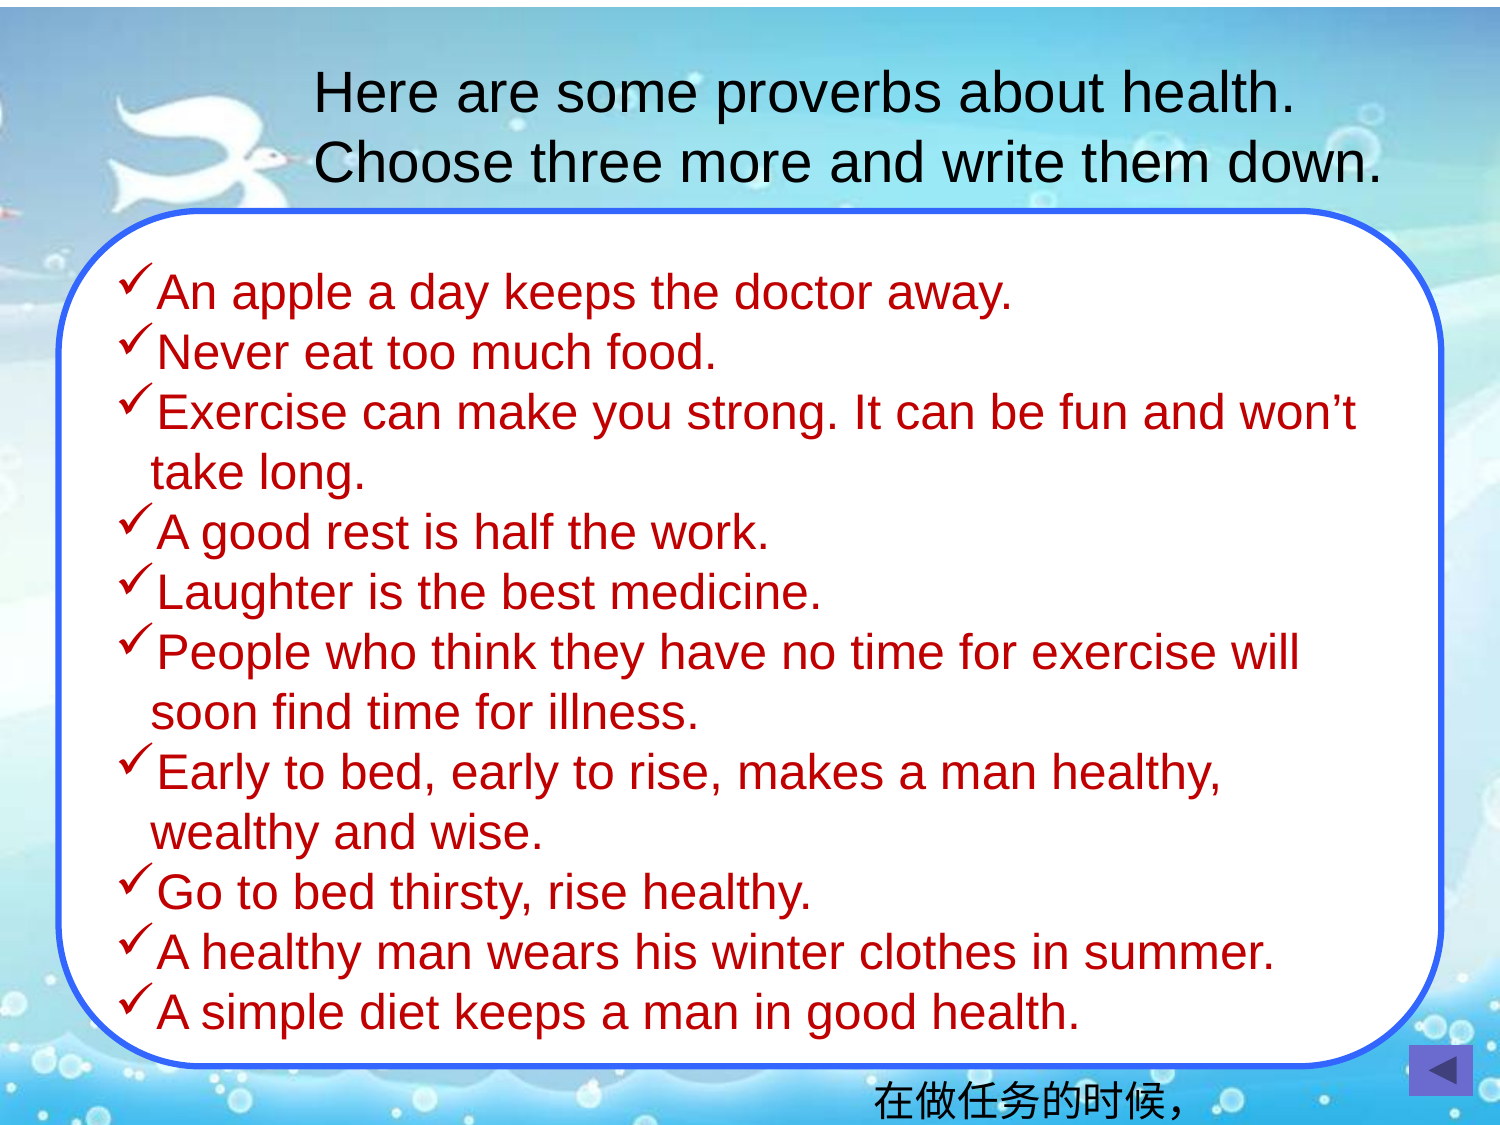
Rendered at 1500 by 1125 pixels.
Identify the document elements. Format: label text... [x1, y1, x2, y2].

text_box [1411, 1046, 1471, 1094]
text_box An apple a day keeps the doctor away. Never eat too much food. Exercise can make you strong. It can be fun and won’t take long. A good rest is half the work. Laughter is the best medicine. People who think they have no time for exercise will soon find time for illness. Early to bed, early to rise, makes a man healthy, wealthy and wise. Go to bed thirsty, rise healthy. A healthy man wears his winter clothes in summer. A simple diet keeps a man in good health. [58, 210, 1442, 1067]
text_box 在做任务的时候， 学生可参考课本35页。 [859, 1066, 1331, 1125]
text_box Here are some proverbs about health. Choose three more and write them down. [298, 46, 1400, 202]
picture [0, 7, 1500, 1125]
